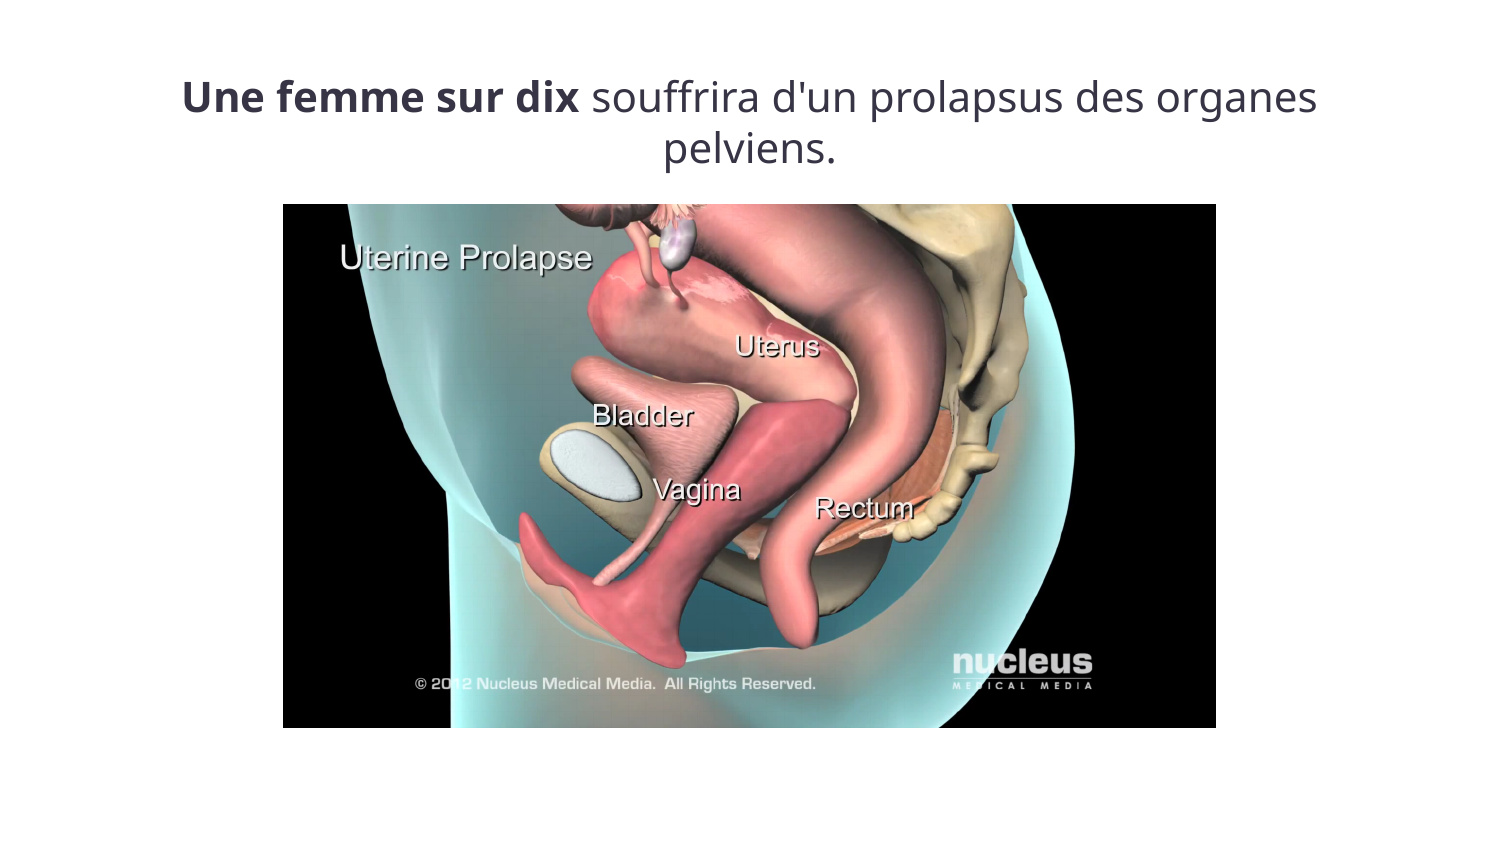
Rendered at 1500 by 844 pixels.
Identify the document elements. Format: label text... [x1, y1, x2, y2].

text_box Une femme sur dix souffrira d'un prolapsus des organes pelviens. [111, 63, 1389, 179]
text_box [282, 203, 1217, 729]
